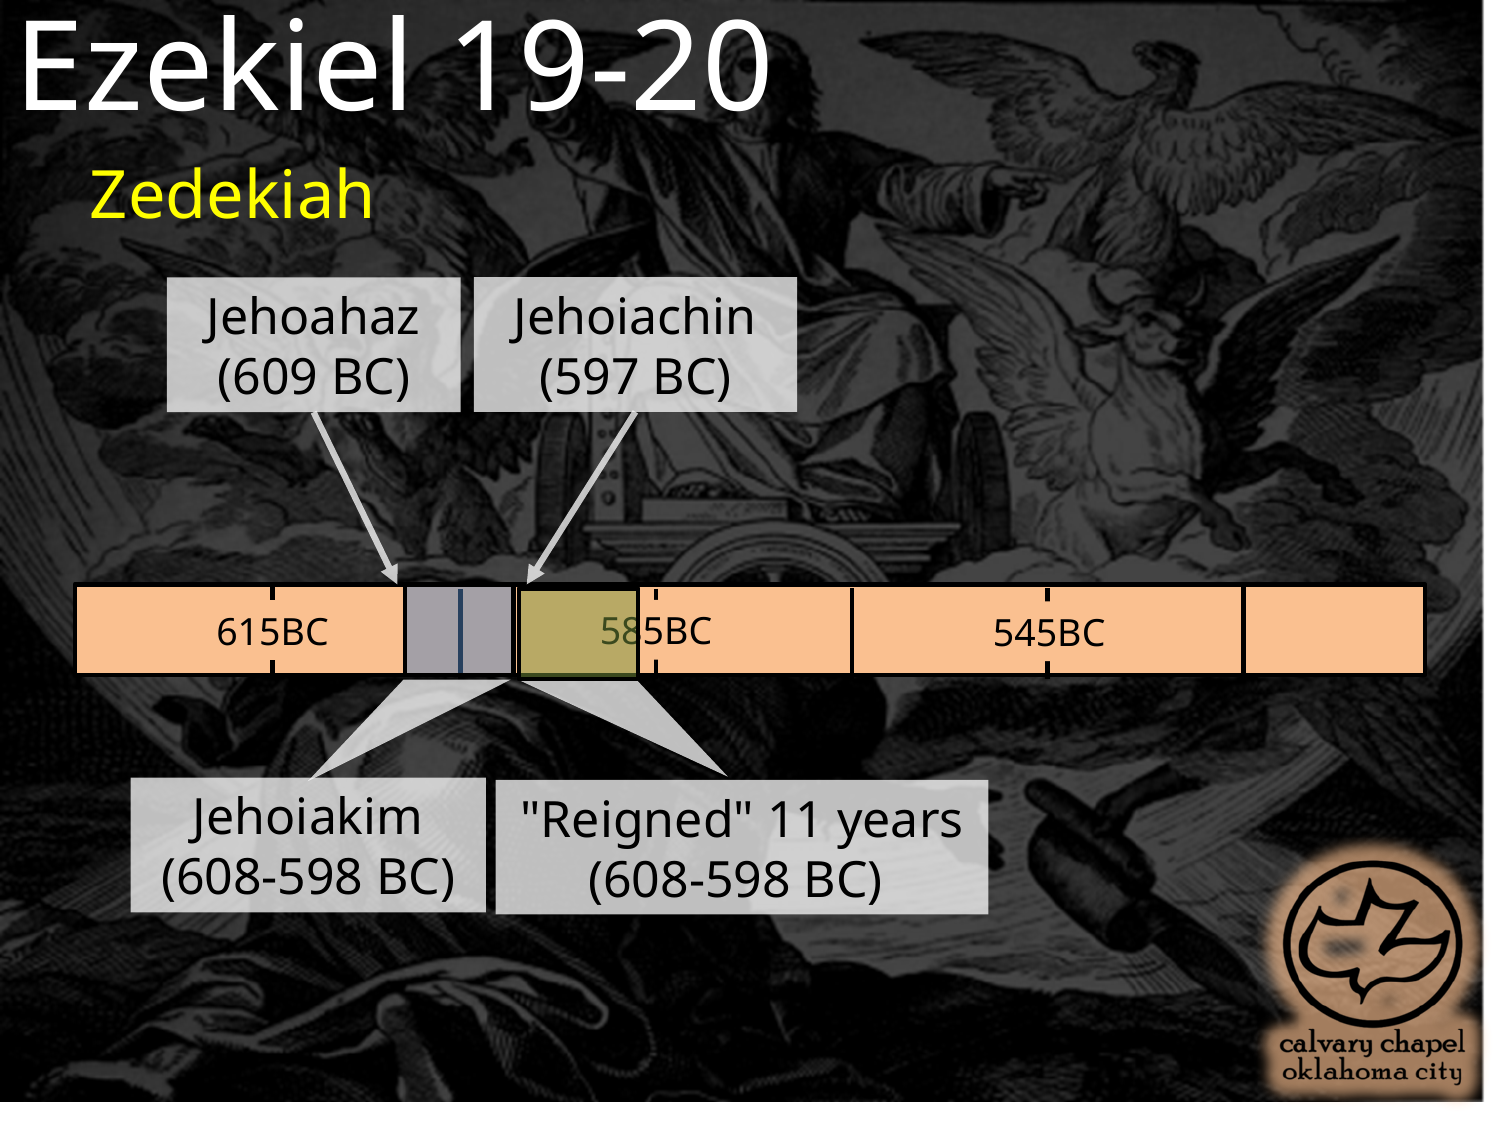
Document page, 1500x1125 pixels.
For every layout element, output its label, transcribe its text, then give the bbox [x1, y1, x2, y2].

picture [0, 0, 1500, 1125]
text_box Jehoiachin (597 BC) [473, 277, 798, 412]
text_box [313, 413, 398, 585]
text_box [305, 690, 495, 784]
text_box Jehoiakim (608-598 BC) [130, 777, 486, 913]
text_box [526, 413, 636, 585]
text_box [74, 584, 1426, 681]
text_box Jehoahaz (609 BC) [166, 277, 461, 413]
text_box [535, 690, 730, 779]
text_box "Reigned" 11 years (608-598 BC) [495, 779, 989, 915]
text_box Zedekiah [74, 144, 1425, 240]
text_box Ezekiel 19-20 [0, 0, 1245, 143]
